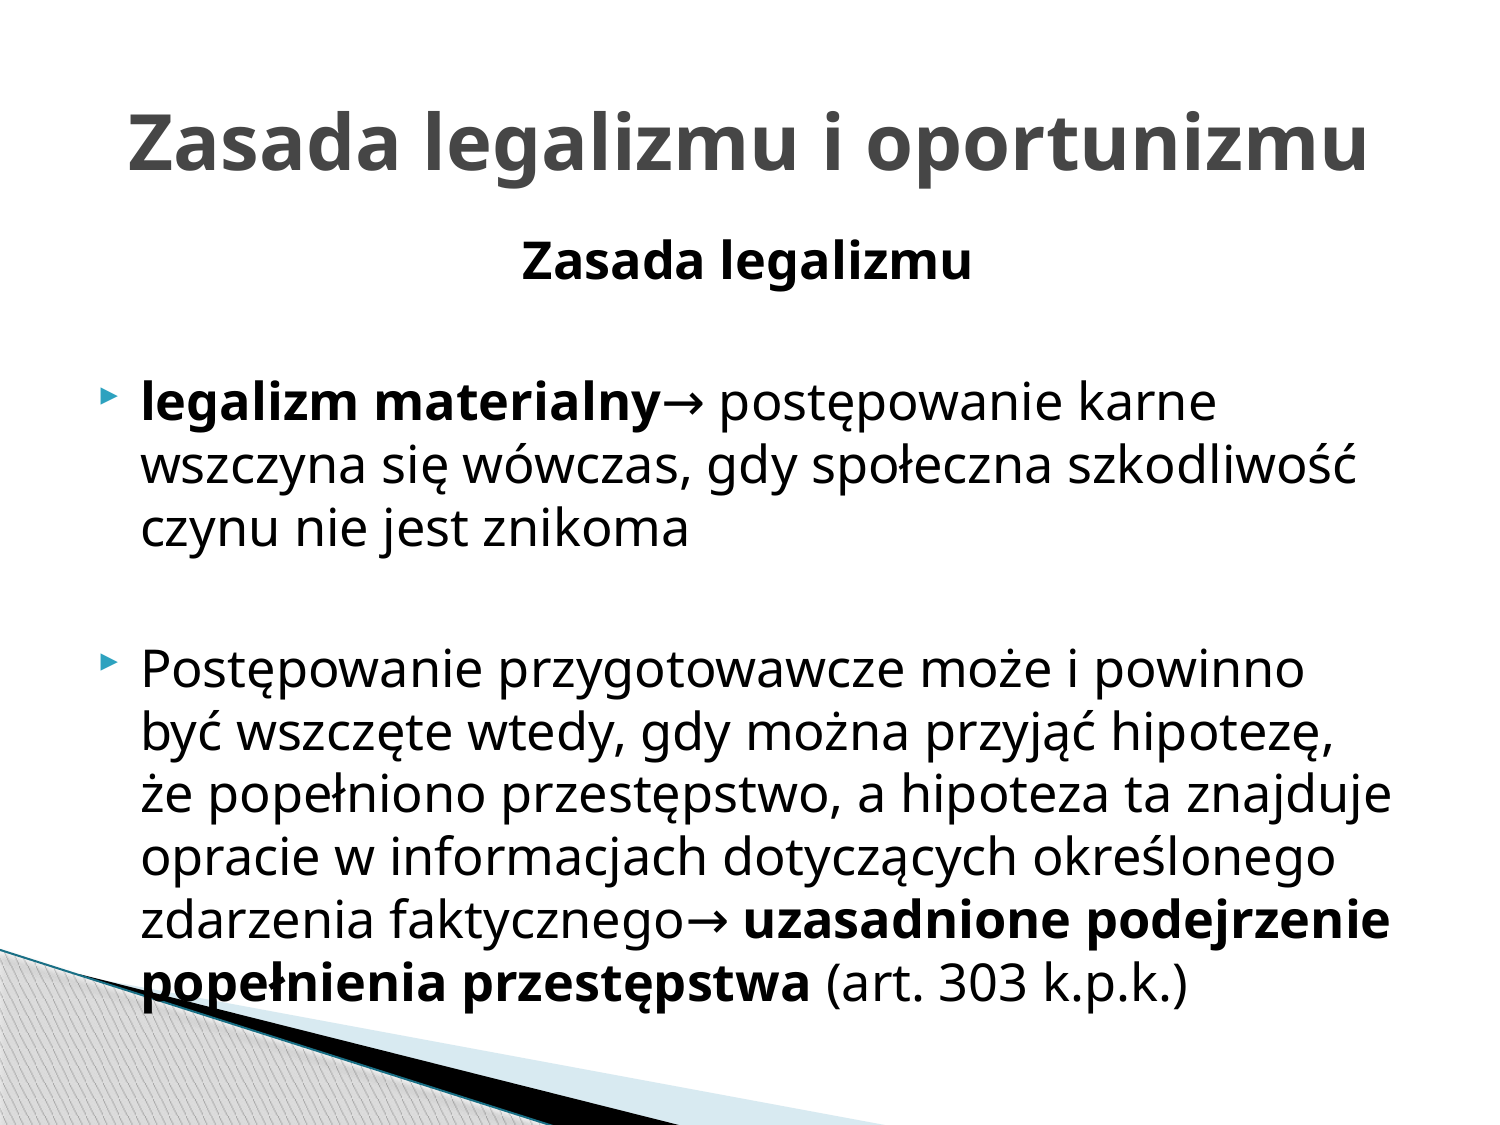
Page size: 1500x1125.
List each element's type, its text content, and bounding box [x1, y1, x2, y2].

list Zasada legalizmu legalizm materialny→ postępowanie karne wszczyna się wówczas, gdy społeczna szkodliwość czynu nie jest znikoma Postępowanie przygotowawcze może i powinno być wszczęte wtedy, gdy można przyjąć hipotezę, że popełniono przestępstwo, a hipoteza ta znajduje opracie w informacjach dotyczących określonego zdarzenia faktycznego→ uzasadnione podejrzenie popełnienia przestępstwa (art. 303 k.p.k.) [64, 219, 1415, 1047]
title Zasada legalizmu i oportunizmu [75, 45, 1425, 233]
